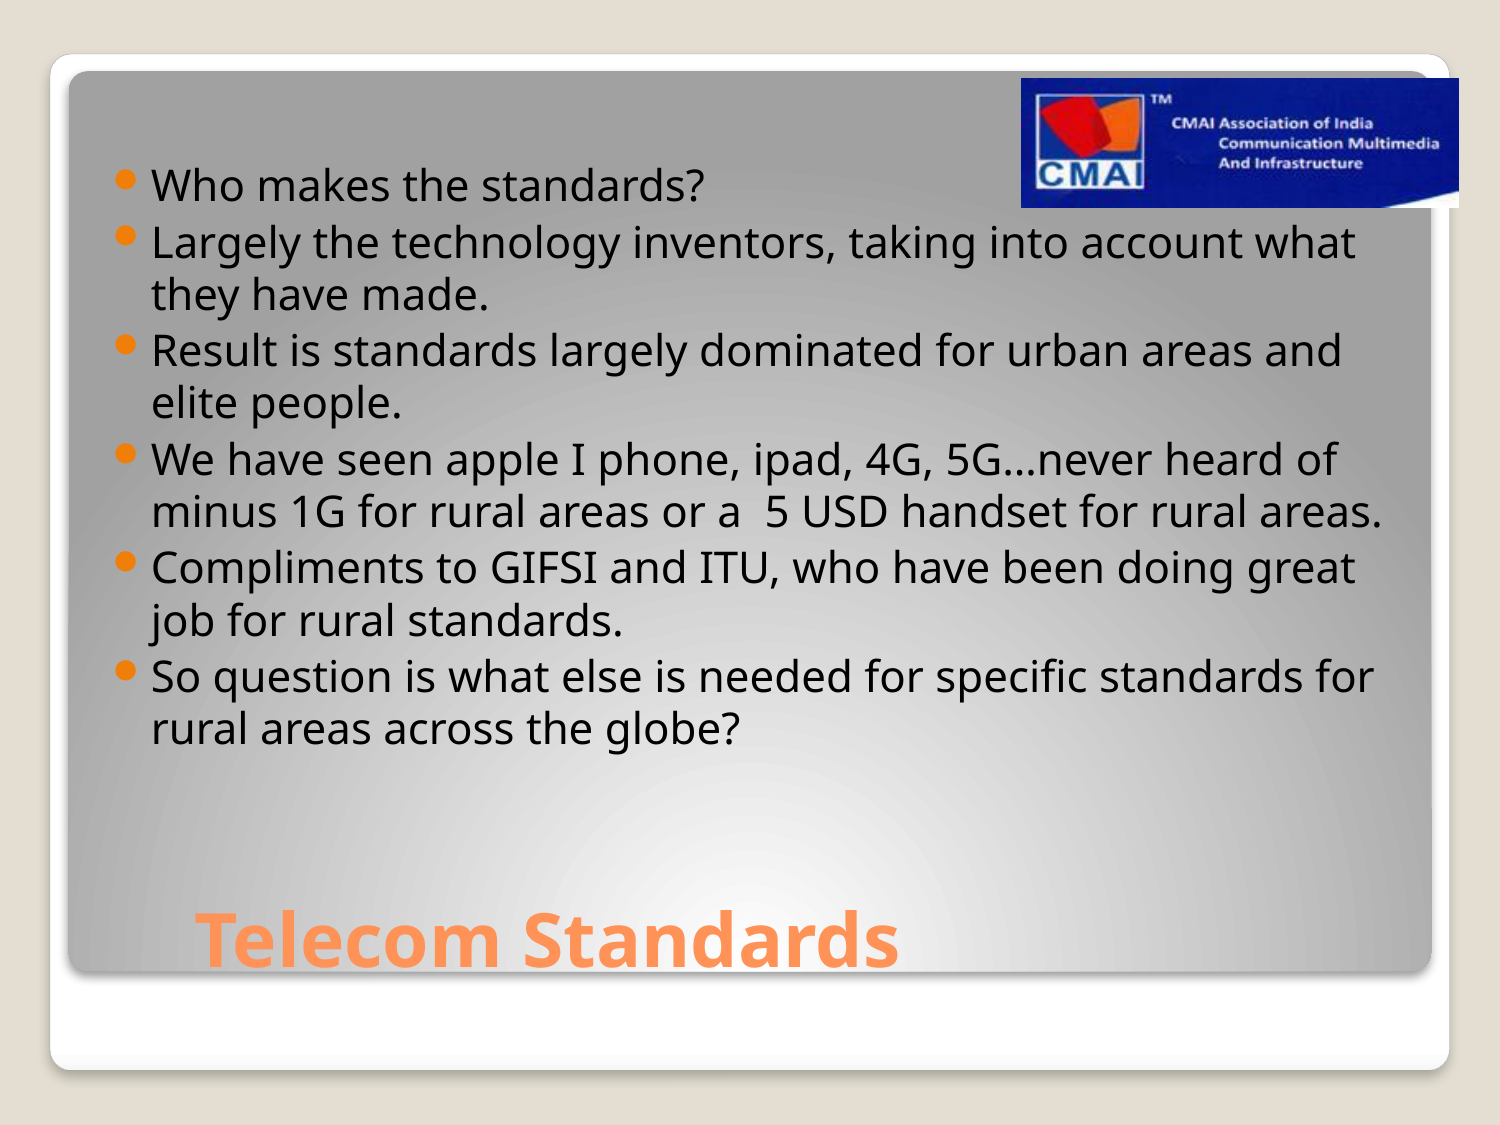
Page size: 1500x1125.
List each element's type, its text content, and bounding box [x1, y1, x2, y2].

list Who makes the standards? Largely the technology inventors, taking into account what they have made. Result is standards largely dominated for urban areas and elite people. We have seen apple I phone, ipad, 4G, 5G…never heard of minus 1G for rural areas or a 5 USD handset for rural areas. Compliments to GIFSI and ITU, who have been doing great job for rural standards. So question is what else is needed for specific standards for rural areas across the globe? [82, 86, 1425, 774]
title Telecom Standards [82, 817, 1425, 990]
picture [1021, 77, 1459, 209]
